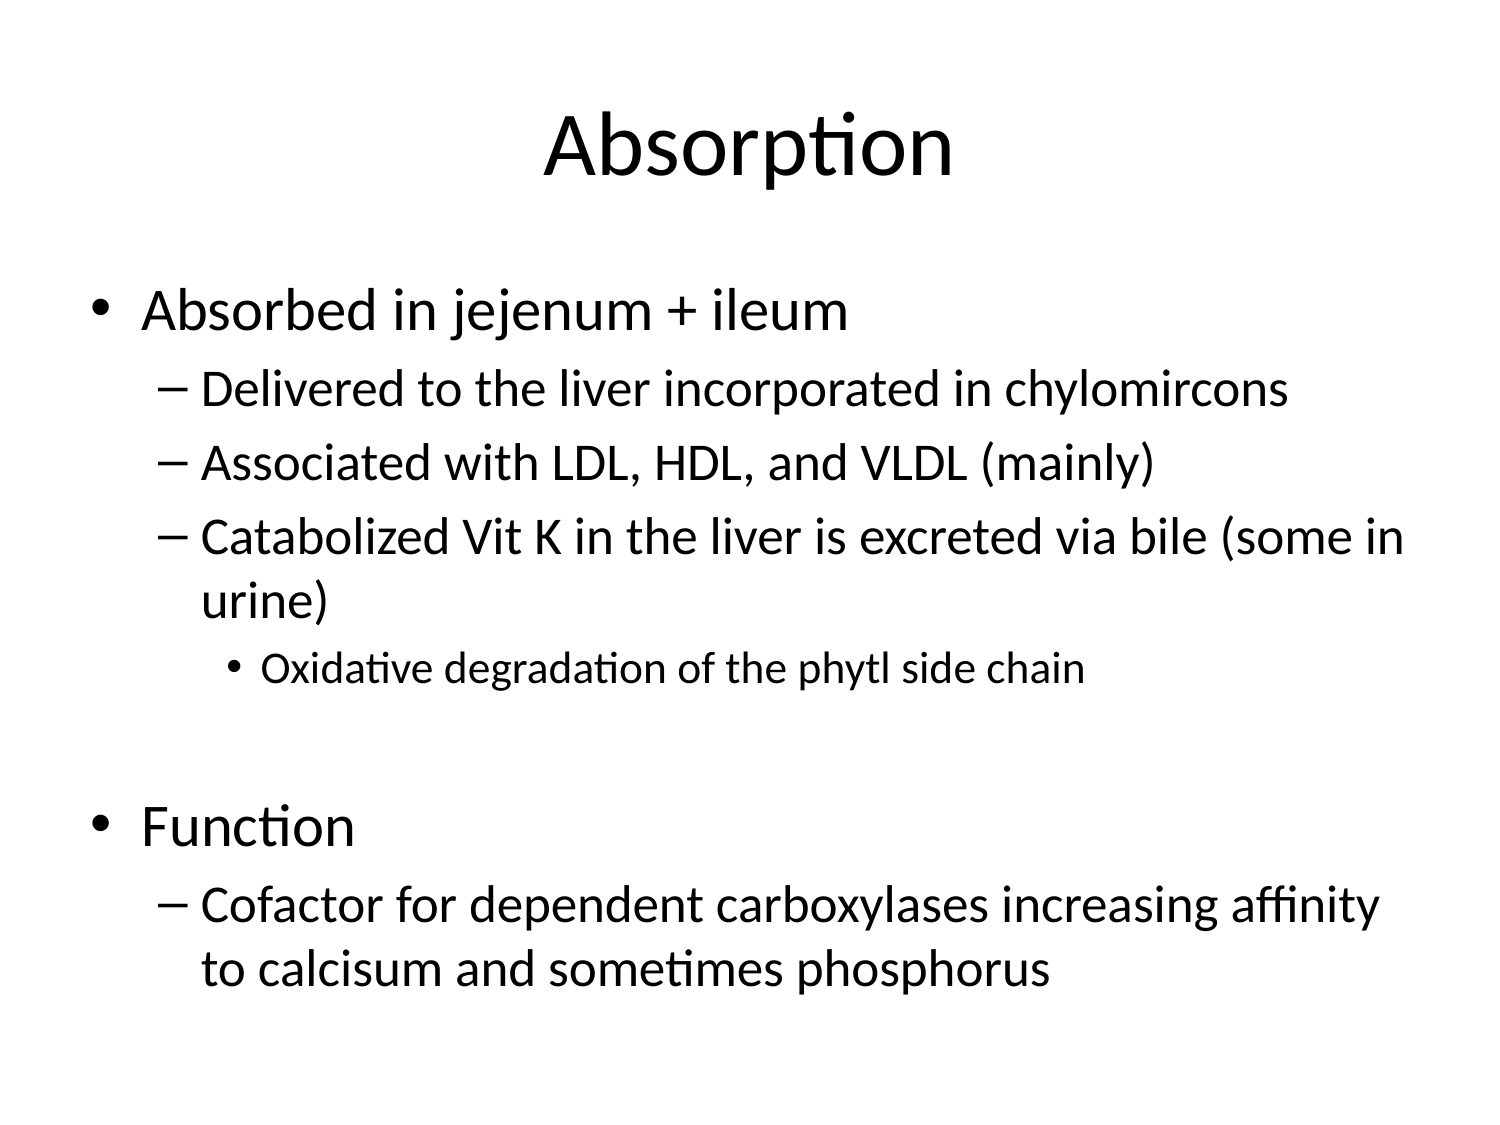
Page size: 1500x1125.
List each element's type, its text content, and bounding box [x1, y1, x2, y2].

title Absorption [75, 45, 1425, 233]
list Absorbed in jejenum + ileum Delivered to the liver incorporated in chylomircons Associated with LDL, HDL, and VLDL (mainly) Catabolized Vit K in the liver is excreted via bile (some in urine) Oxidative degradation of the phytl side chain Function Cofactor for dependent carboxylases increasing affinity to calcisum and sometimes phosphorus [75, 262, 1425, 1005]
